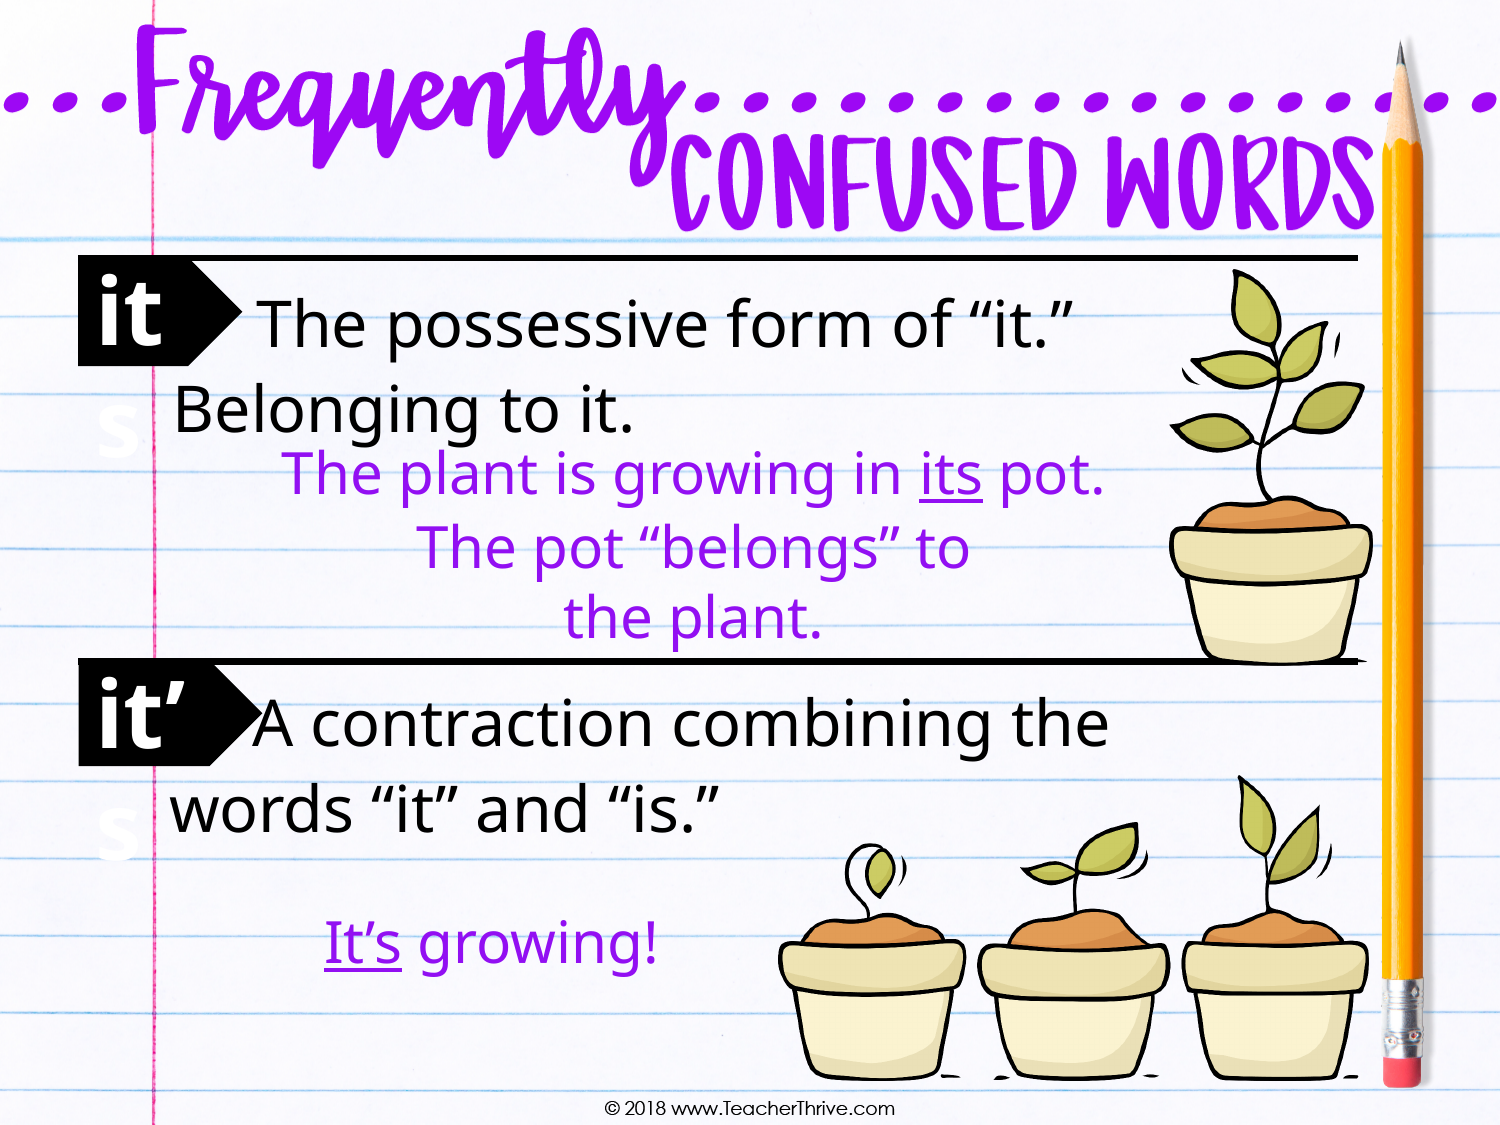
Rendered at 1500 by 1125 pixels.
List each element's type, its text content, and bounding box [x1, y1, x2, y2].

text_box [78, 258, 1358, 662]
picture [0, 0, 1500, 1125]
text_box It’s growing! [214, 897, 769, 983]
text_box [78, 244, 243, 373]
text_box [78, 647, 263, 776]
text_box A contraction combining the words “it” and “is.” [154, 665, 1234, 853]
